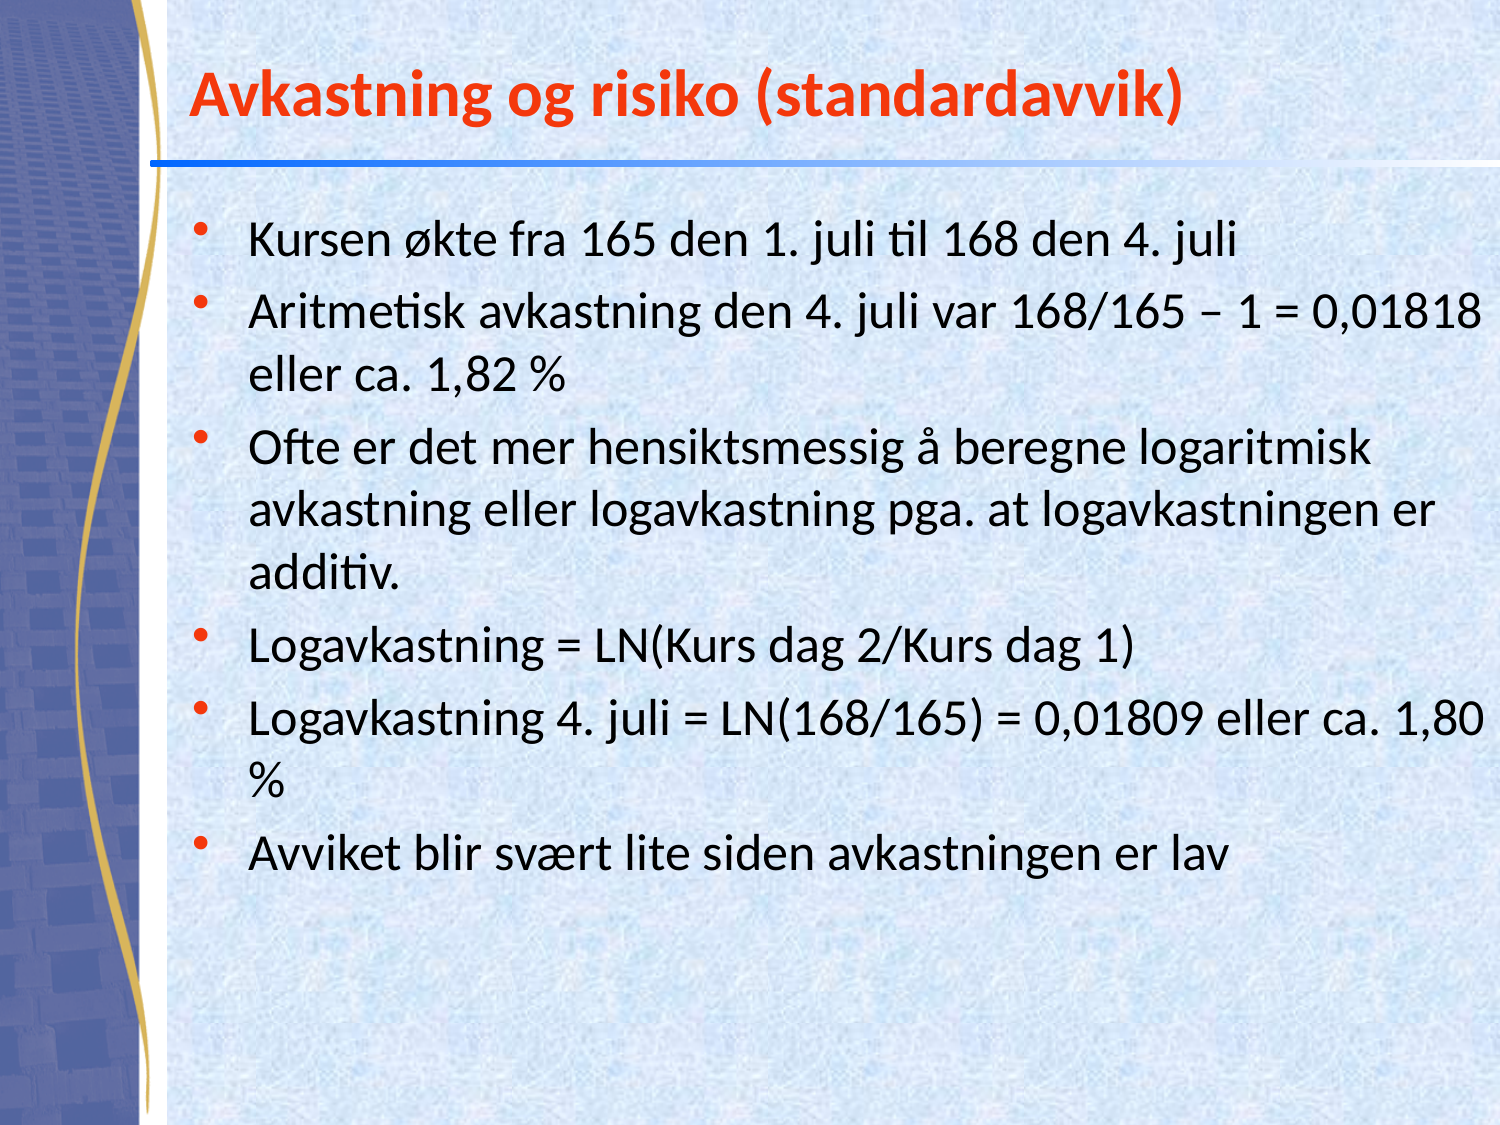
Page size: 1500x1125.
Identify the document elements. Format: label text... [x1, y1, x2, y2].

picture [0, 0, 1500, 1125]
title Avkastning og risiko (standardavvik) [174, 19, 1500, 161]
list Kursen økte fra 165 den 1. juli til 168 den 4. juli Aritmetisk avkastning den 4. juli var 168/165 – 1 = 0,01818 eller ca. 1,82 % Ofte er det mer hensiktsmessig å beregne logaritmisk avkastning eller logavkastning pga. at logavkastningen er additiv. Logavkastning = LN(Kurs dag 2/Kurs dag 1) Logavkastning 4. juli = LN(168/165) = 0,01809 eller ca. 1,80 % Avviket blir svært lite siden avkastningen er lav [177, 196, 1500, 1099]
